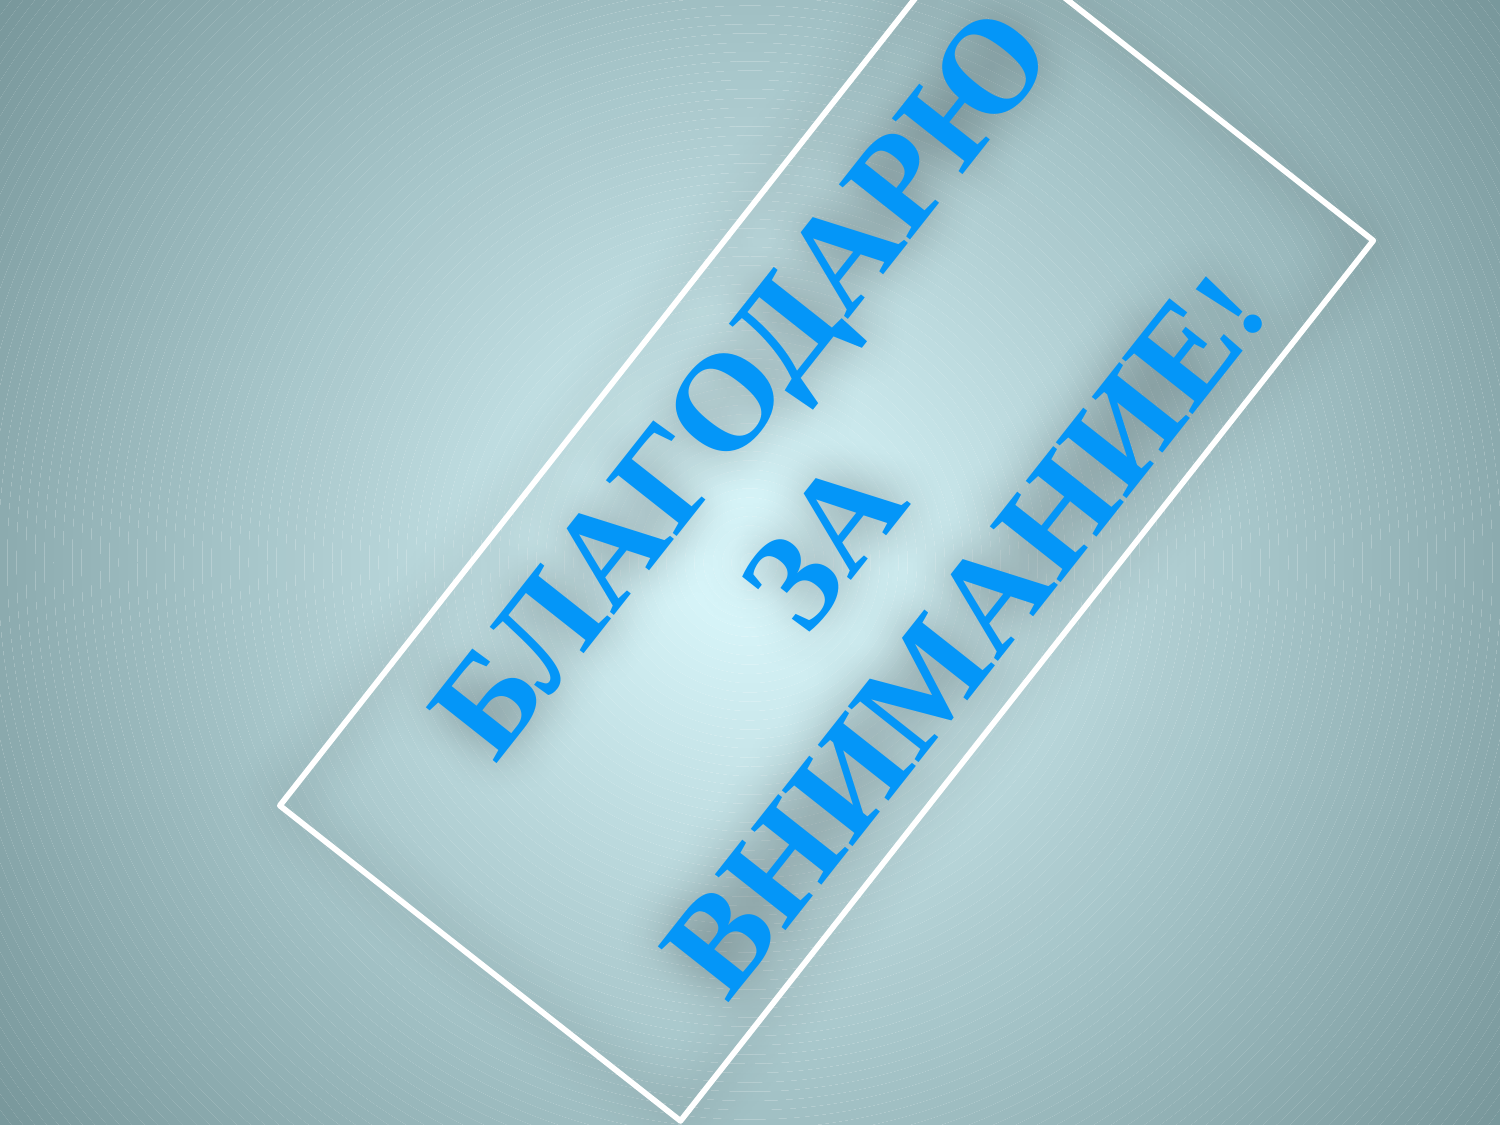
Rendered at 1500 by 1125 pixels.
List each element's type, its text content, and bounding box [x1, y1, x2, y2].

text_box БЛАГОДАРЮ ЗА ВНИМАНИЕ! [279, 0, 1374, 1121]
